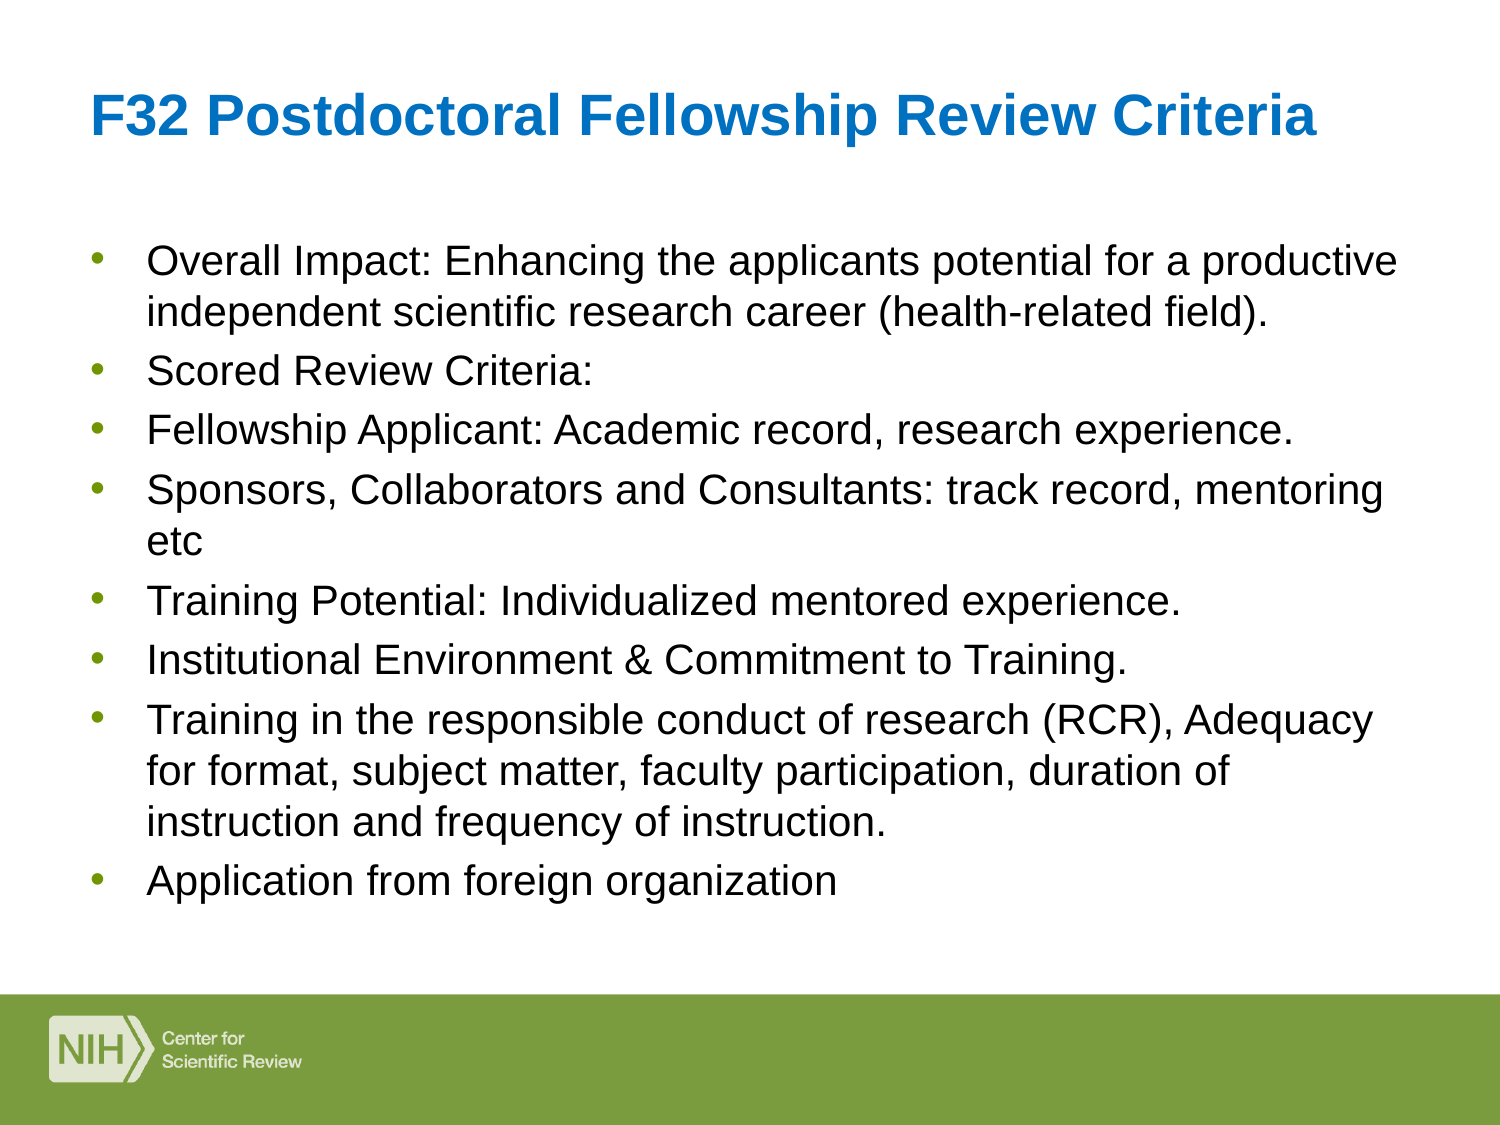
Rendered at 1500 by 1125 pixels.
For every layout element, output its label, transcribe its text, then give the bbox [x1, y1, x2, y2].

list Overall Impact: Enhancing the applicants potential for a productive independent scientific research career (health-related field). Scored Review Criteria: Fellowship Applicant: Academic record, research experience. Sponsors, Collaborators and Consultants: track record, mentoring etc Training Potential: Individualized mentored experience. Institutional Environment & Commitment to Training. Training in the responsible conduct of research (RCR), Adequacy for format, subject matter, faculty participation, duration of instruction and frequency of instruction. Application from foreign organization [75, 224, 1425, 950]
picture [0, 0, 1500, 1125]
title F32 Postdoctoral Fellowship Review Criteria [75, 50, 1425, 175]
